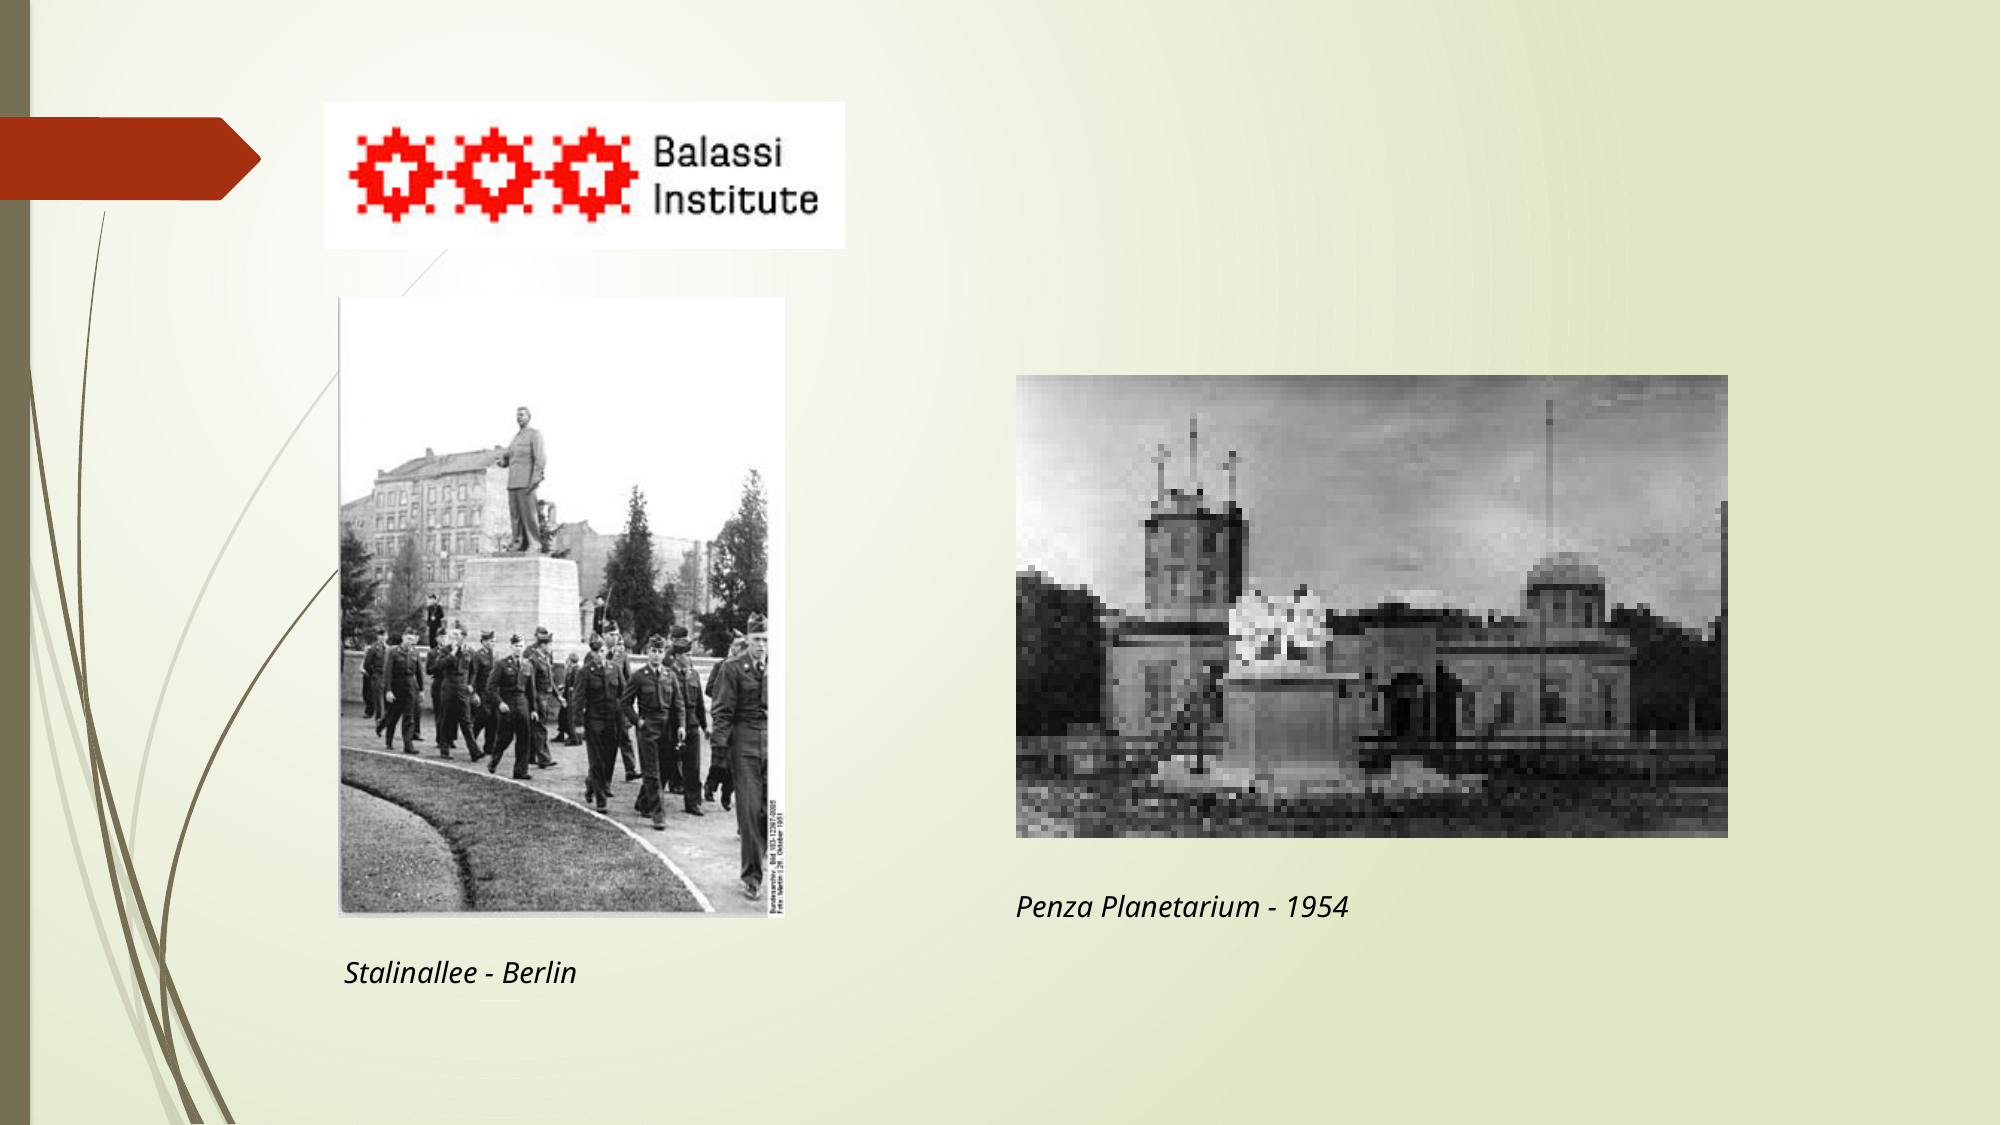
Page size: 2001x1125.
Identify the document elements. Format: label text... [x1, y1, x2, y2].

picture [1016, 375, 1729, 838]
picture [323, 102, 846, 249]
text_box Penza Planetarium - 1954 [1000, 880, 1364, 931]
text_box Stalinallee - Berlin [329, 946, 593, 997]
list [338, 297, 785, 918]
